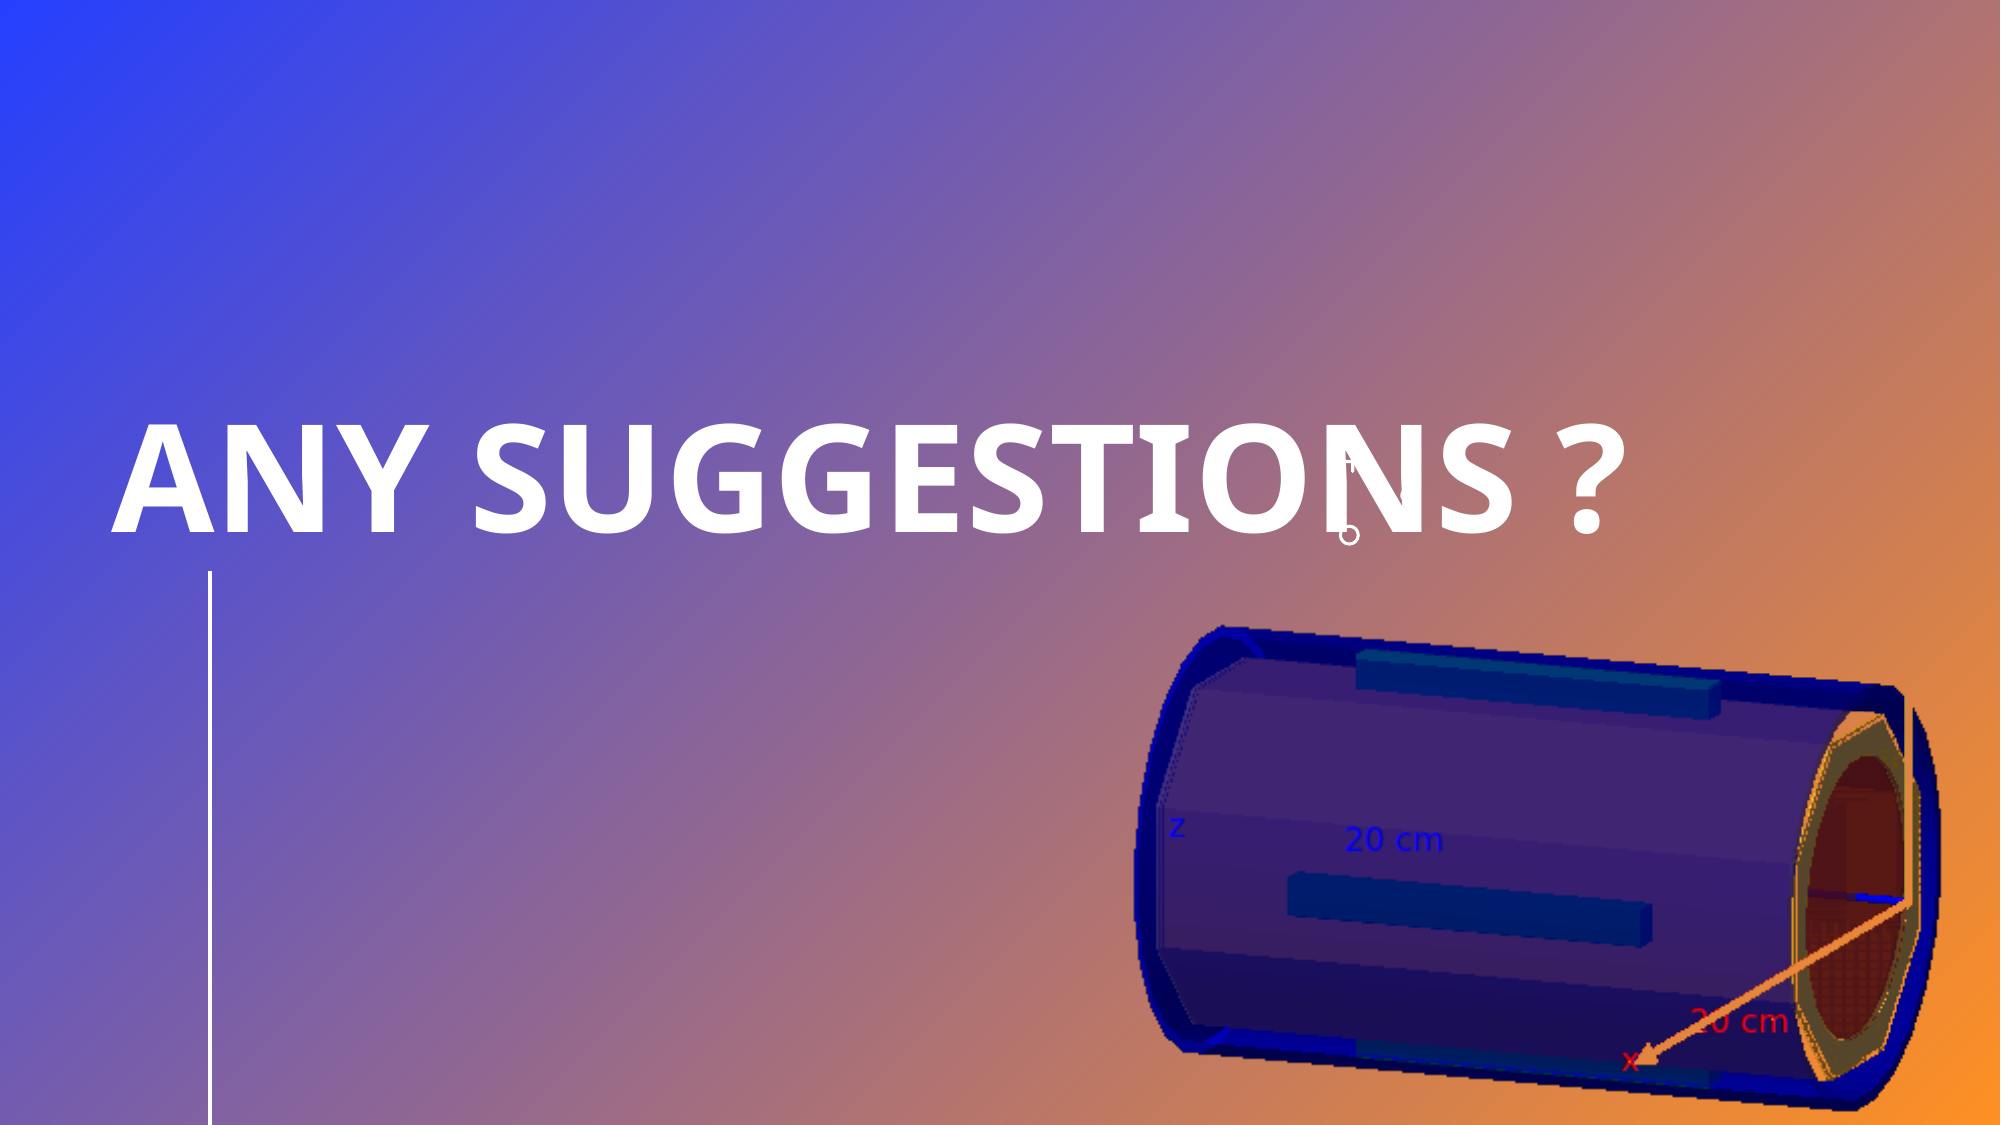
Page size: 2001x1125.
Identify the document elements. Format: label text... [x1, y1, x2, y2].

title Any suggestions ? [111, 156, 1076, 563]
picture [1076, 95, 2000, 1125]
